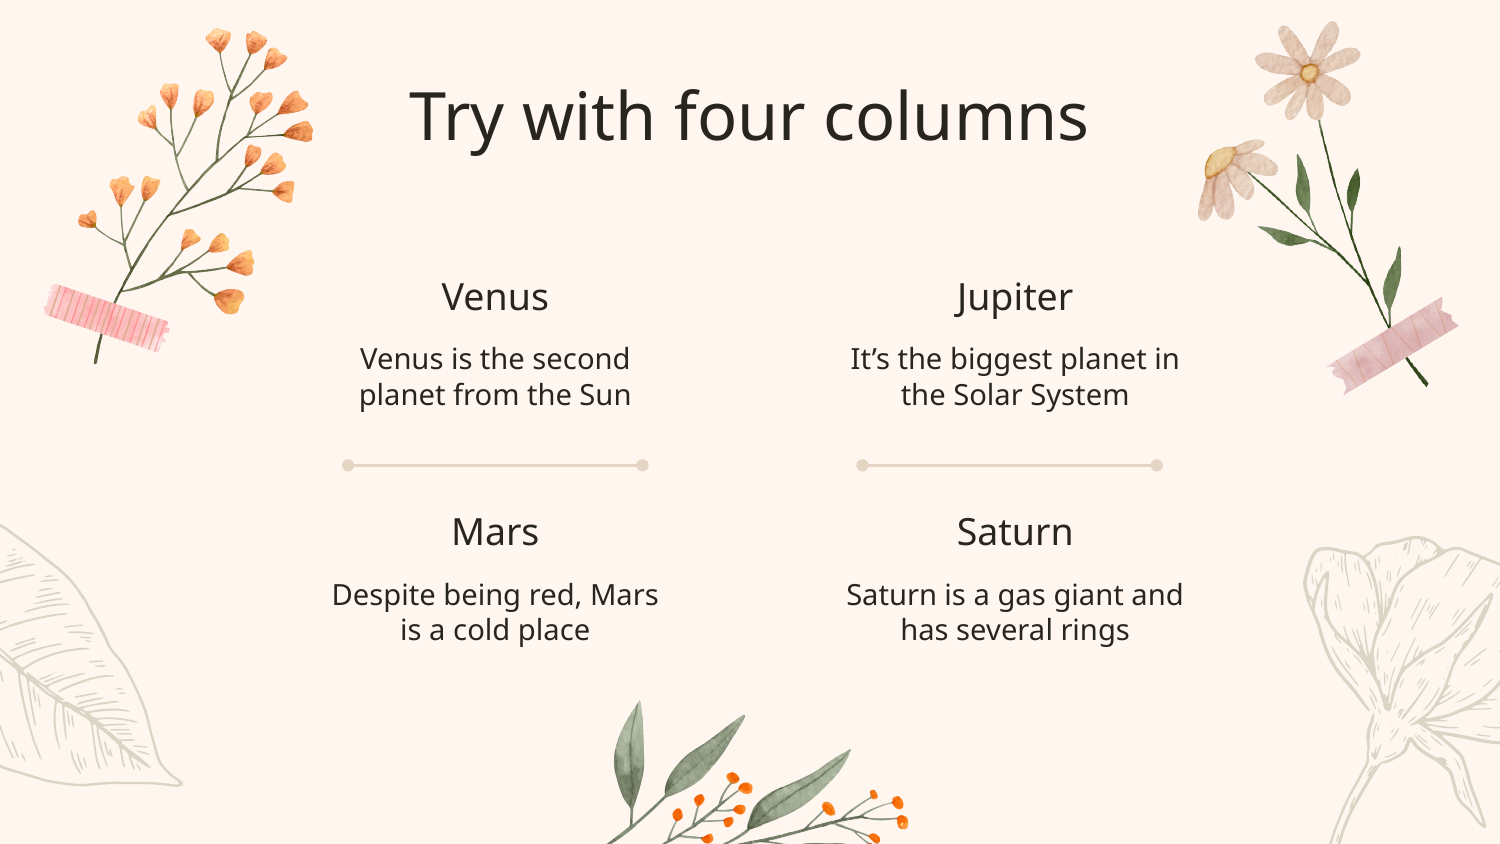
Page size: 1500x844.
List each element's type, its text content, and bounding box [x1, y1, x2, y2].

title Try with four columns [118, 59, 1382, 173]
title Venus [304, 262, 687, 329]
title Saturn [824, 498, 1207, 564]
picture [1111, 0, 1500, 518]
picture [0, 0, 409, 472]
subtitle Venus is the second planet from the Sun [304, 336, 687, 416]
subtitle It’s the biggest planet in the Solar System [824, 336, 1207, 416]
title Mars [304, 498, 687, 564]
title Jupiter [824, 262, 1207, 329]
subtitle Despite being red, Mars is a cold place [304, 571, 687, 651]
subtitle Saturn is a gas giant and has several rings [824, 571, 1207, 651]
picture [410, 621, 952, 844]
